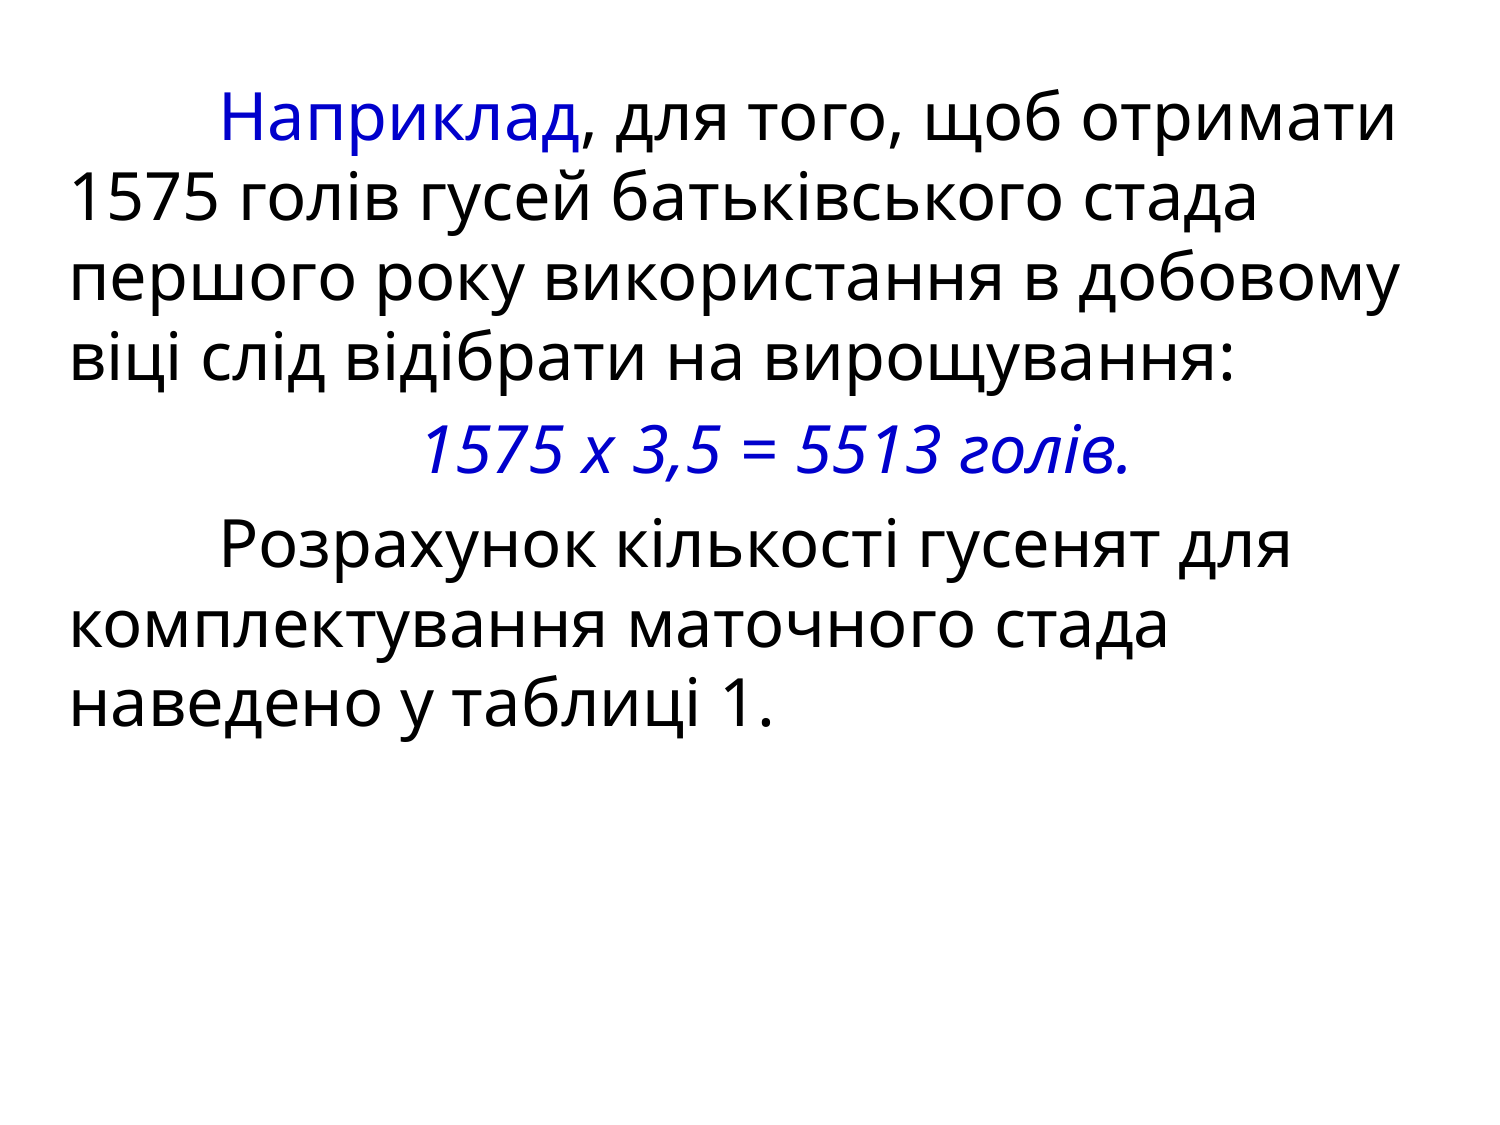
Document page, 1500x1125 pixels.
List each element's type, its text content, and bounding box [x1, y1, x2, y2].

list Наприклад, для того, щоб отримати 1575 голів гусей батьківського стада першого року використання в добовому віці слід відібрати на вирощування: 1575 х 3,5 = 5513 голів. Розрахунок кількості гусенят для комплектування маточного стада наведено у таблиці 1. [53, 66, 1500, 858]
